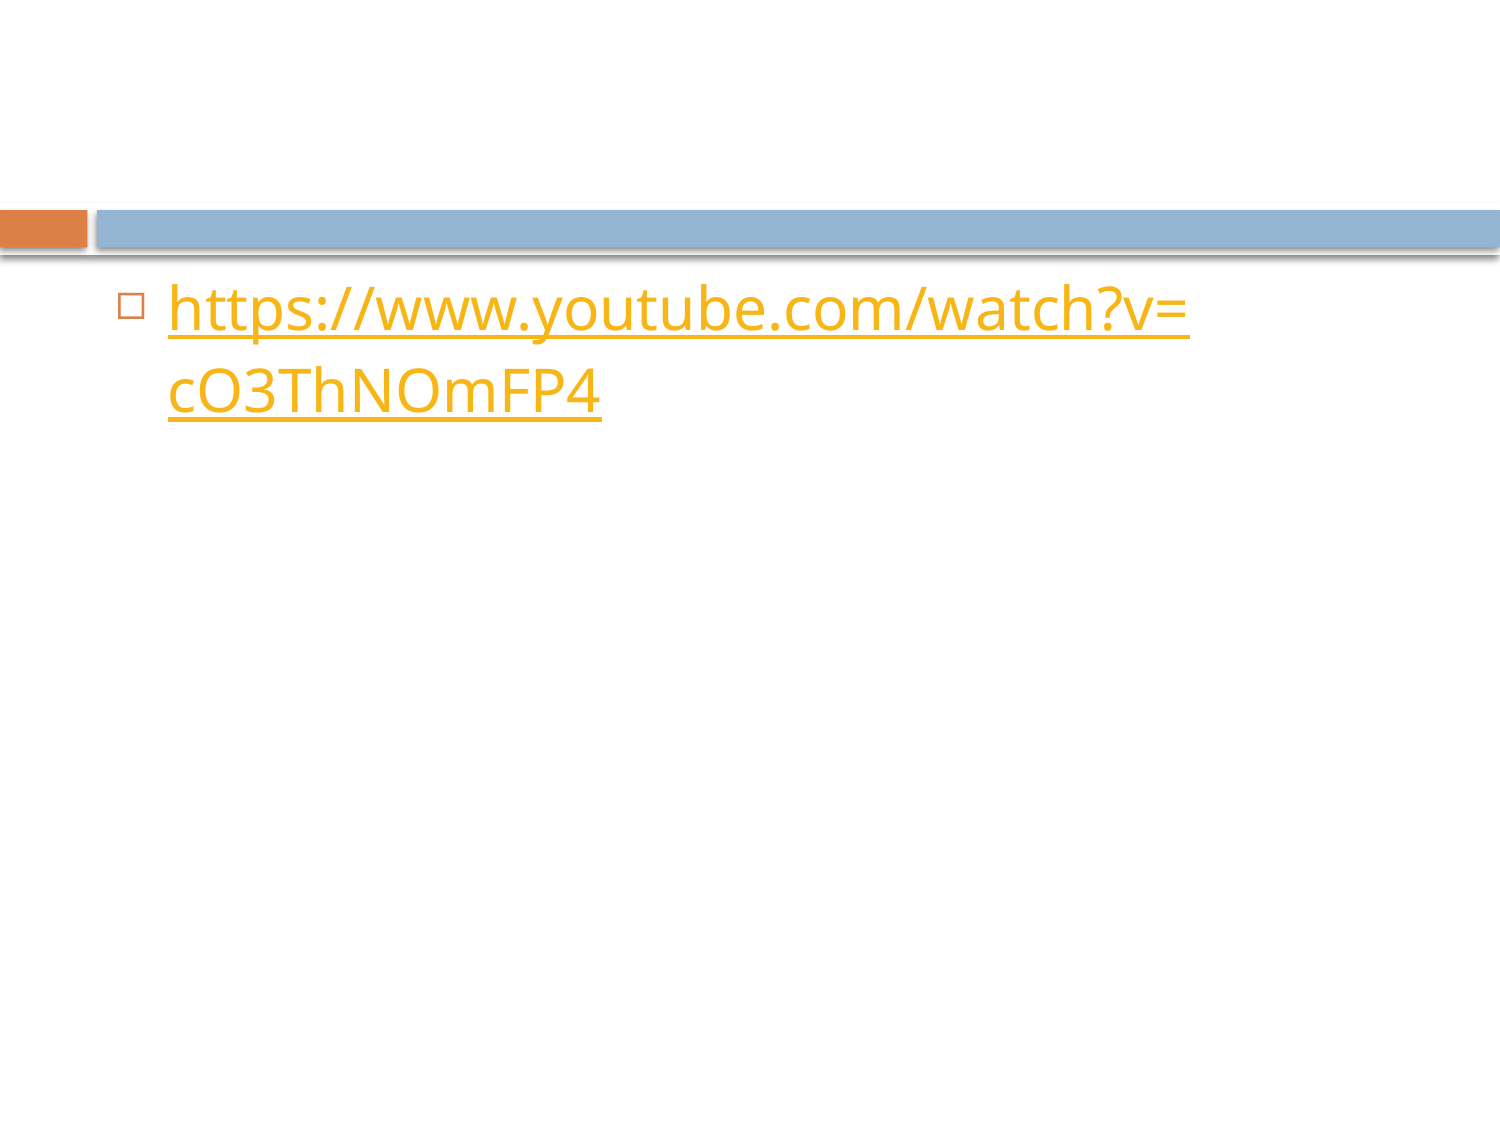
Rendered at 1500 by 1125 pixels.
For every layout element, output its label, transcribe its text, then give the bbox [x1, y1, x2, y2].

list https://www.youtube.com/watch?v=cO3ThNOmFP4 [100, 262, 1438, 1000]
